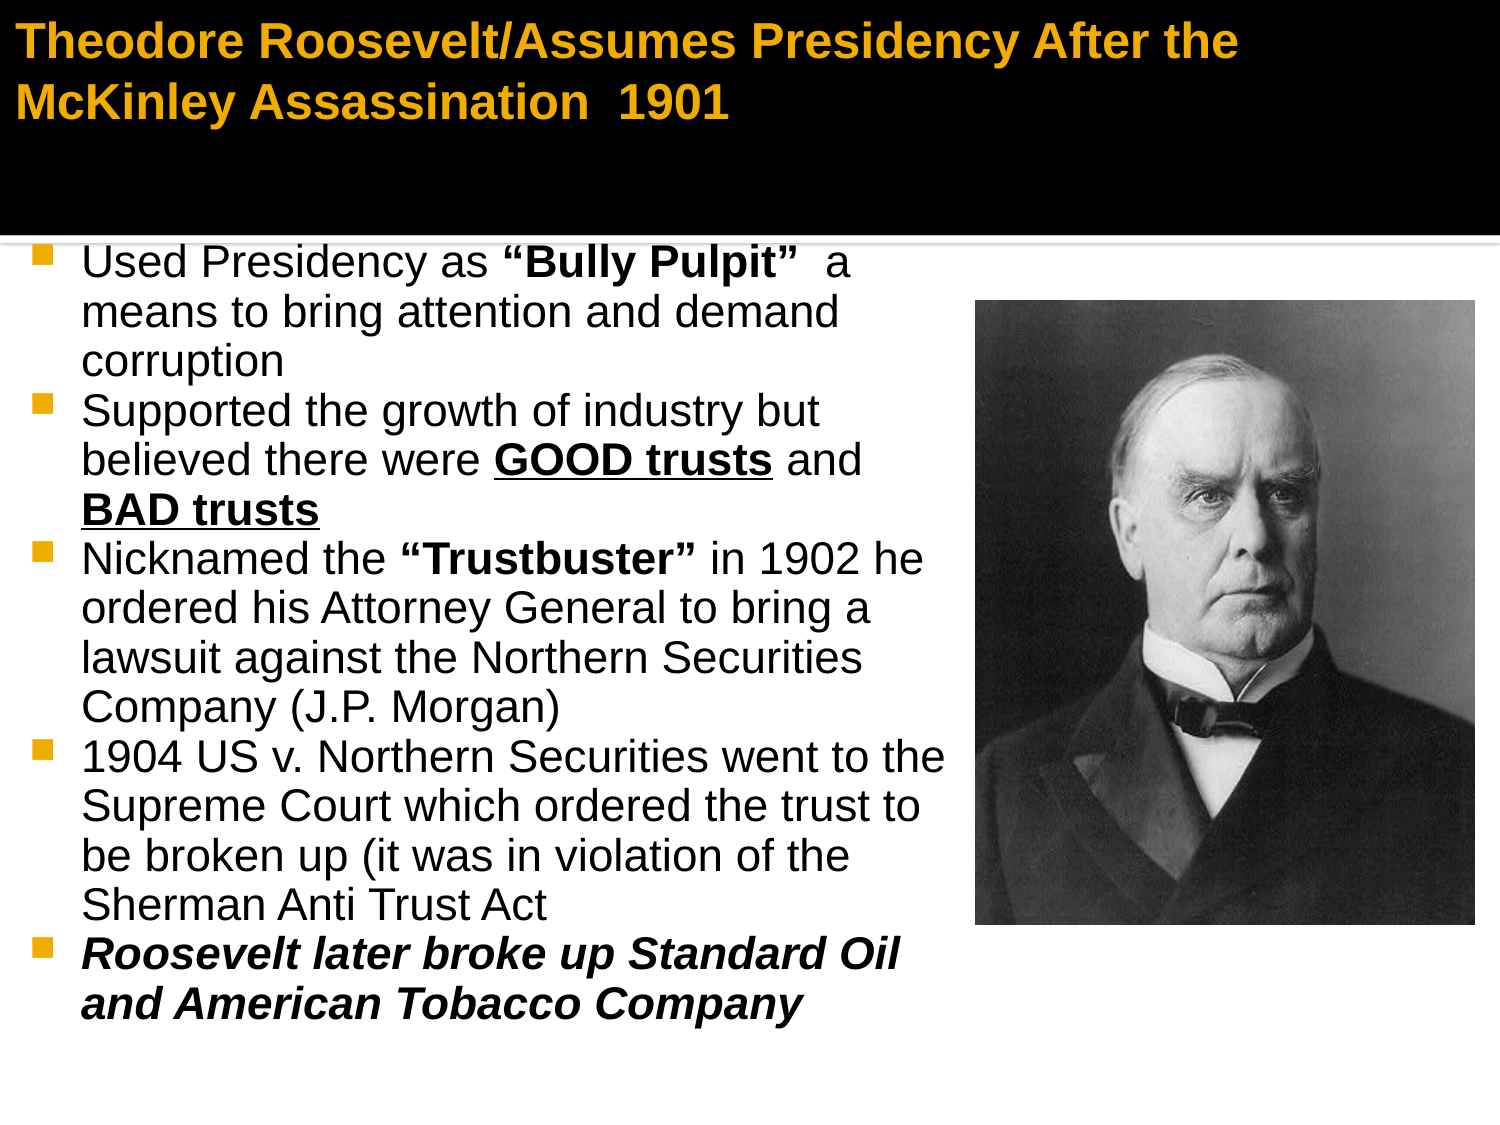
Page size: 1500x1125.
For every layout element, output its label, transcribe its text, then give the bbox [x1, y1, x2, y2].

title Theodore Roosevelt/Assumes Presidency After the McKinley Assassination 1901 [0, 0, 1500, 138]
picture [974, 299, 1475, 925]
list Used Presidency as “Bully Pulpit” a means to bring attention and demand corruption Supported the growth of industry but believed there were GOOD trusts and BAD trusts Nicknamed the “Trustbuster” in 1902 he ordered his Attorney General to bring a lawsuit against the Northern Securities Company (J.P. Morgan) 1904 US v. Northern Securities went to the Supreme Court which ordered the trust to be broken up (it was in violation of the Sherman Anti Trust Act Roosevelt later broke up Standard Oil and American Tobacco Company [0, 223, 988, 1125]
